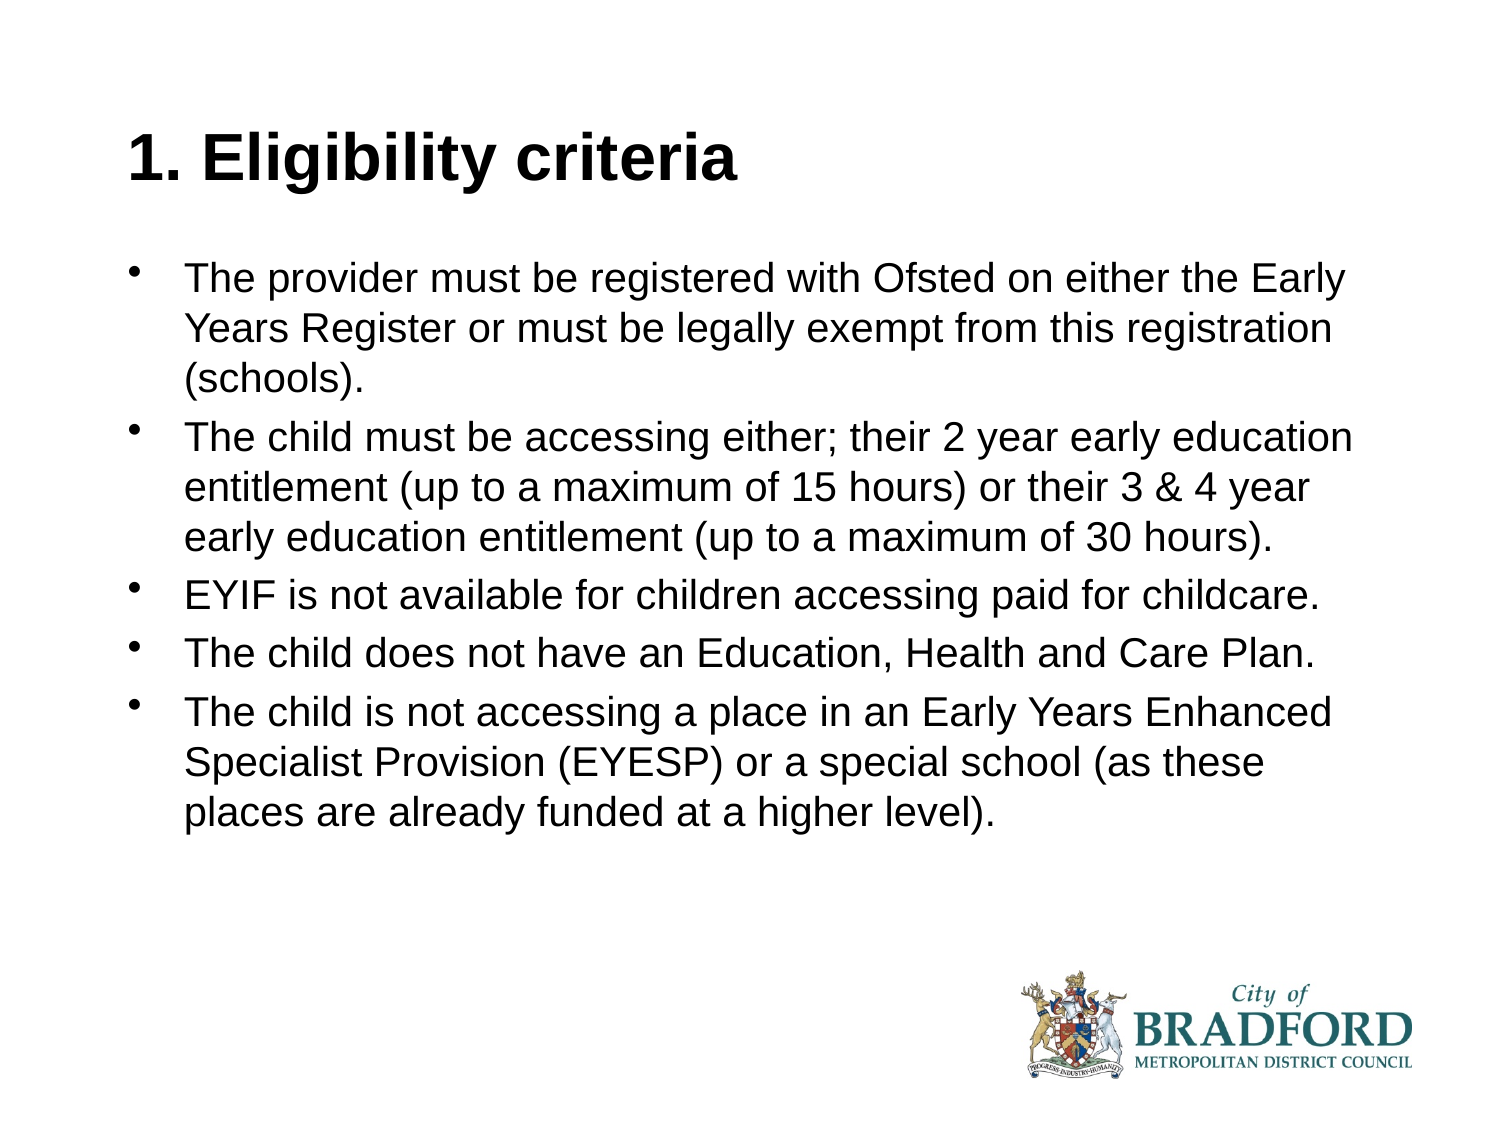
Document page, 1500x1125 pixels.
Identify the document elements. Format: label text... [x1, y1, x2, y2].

picture [1021, 970, 1412, 1079]
list The provider must be registered with Ofsted on either the Early Years Register or must be legally exempt from this registration (schools). The child must be accessing either; their 2 year early education entitlement (up to a maximum of 15 hours) or their 3 & 4 year early education entitlement (up to a maximum of 30 hours). EYIF is not available for children accessing paid for childcare. The child does not have an Education, Health and Care Plan. The child is not accessing a place in an Early Years Enhanced Specialist Provision (EYESP) or a special school (as these places are already funded at a higher level). [112, 243, 1388, 1000]
title 1. Eligibility criteria [112, 99, 1388, 208]
